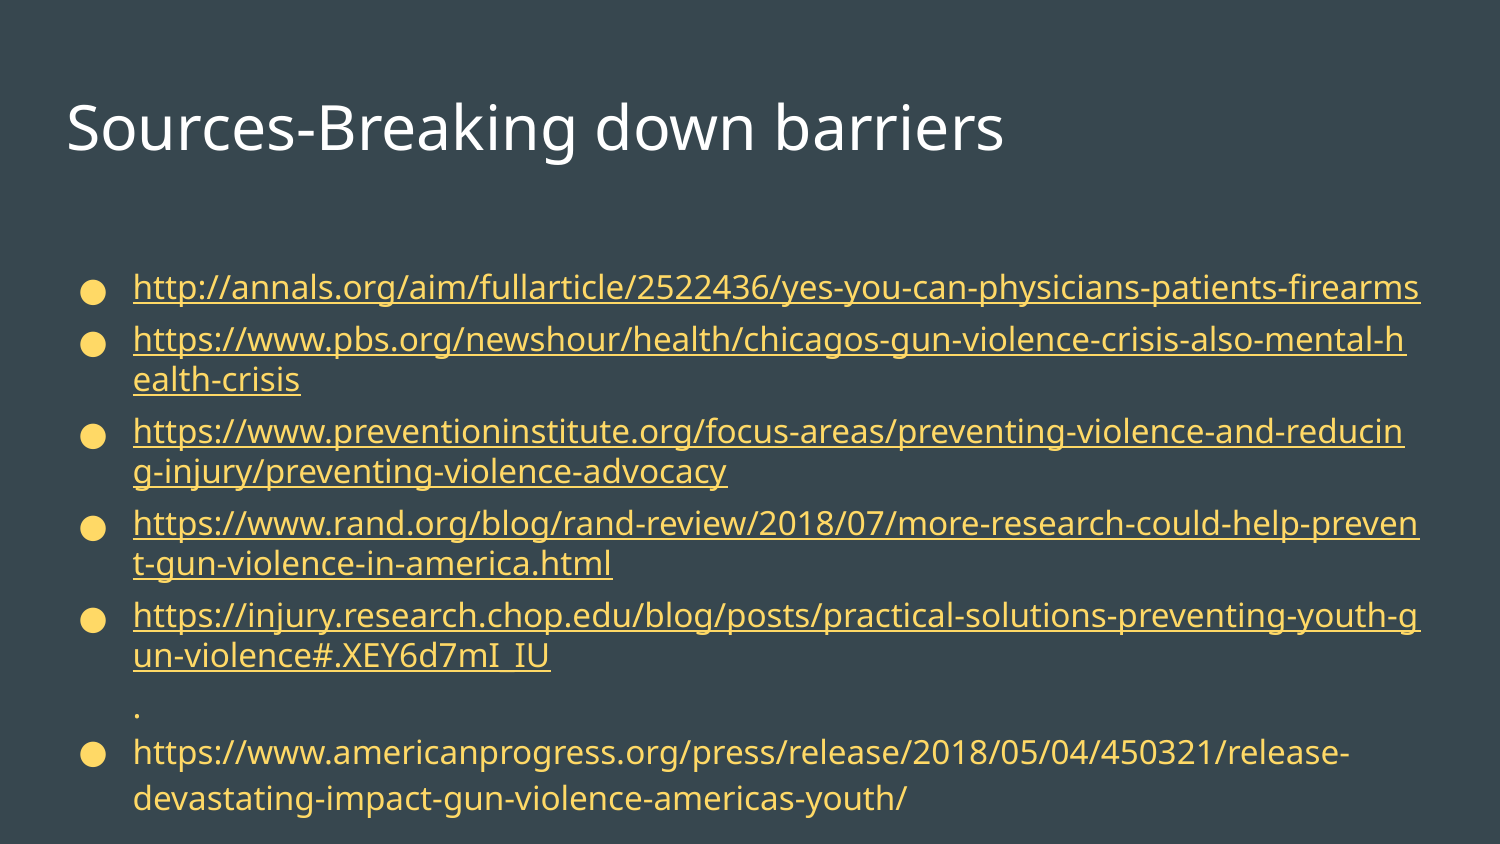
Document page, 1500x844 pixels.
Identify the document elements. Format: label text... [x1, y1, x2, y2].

title Sources-Breaking down barriers [51, 72, 1449, 167]
list http://annals.org/aim/fullarticle/2522436/yes-you-can-physicians-patients-firearms https://www.pbs.org/newshour/health/chicagos-gun-violence-crisis-also-mental-health-crisis https://www.preventioninstitute.org/focus-areas/preventing-violence-and-reducing-injury/preventing-violence-advocacy https://www.rand.org/blog/rand-review/2018/07/more-research-could-help-prevent-gun-violence-in-america.html https://injury.research.chop.edu/blog/posts/practical-solutions-preventing-youth-gun-violence#.XEY6d7mI_IU. https://www.americanprogress.org/press/release/2018/05/04/450321/release-devastating-impact-gun-violence-americas-youth/ [42, 244, 1441, 805]
